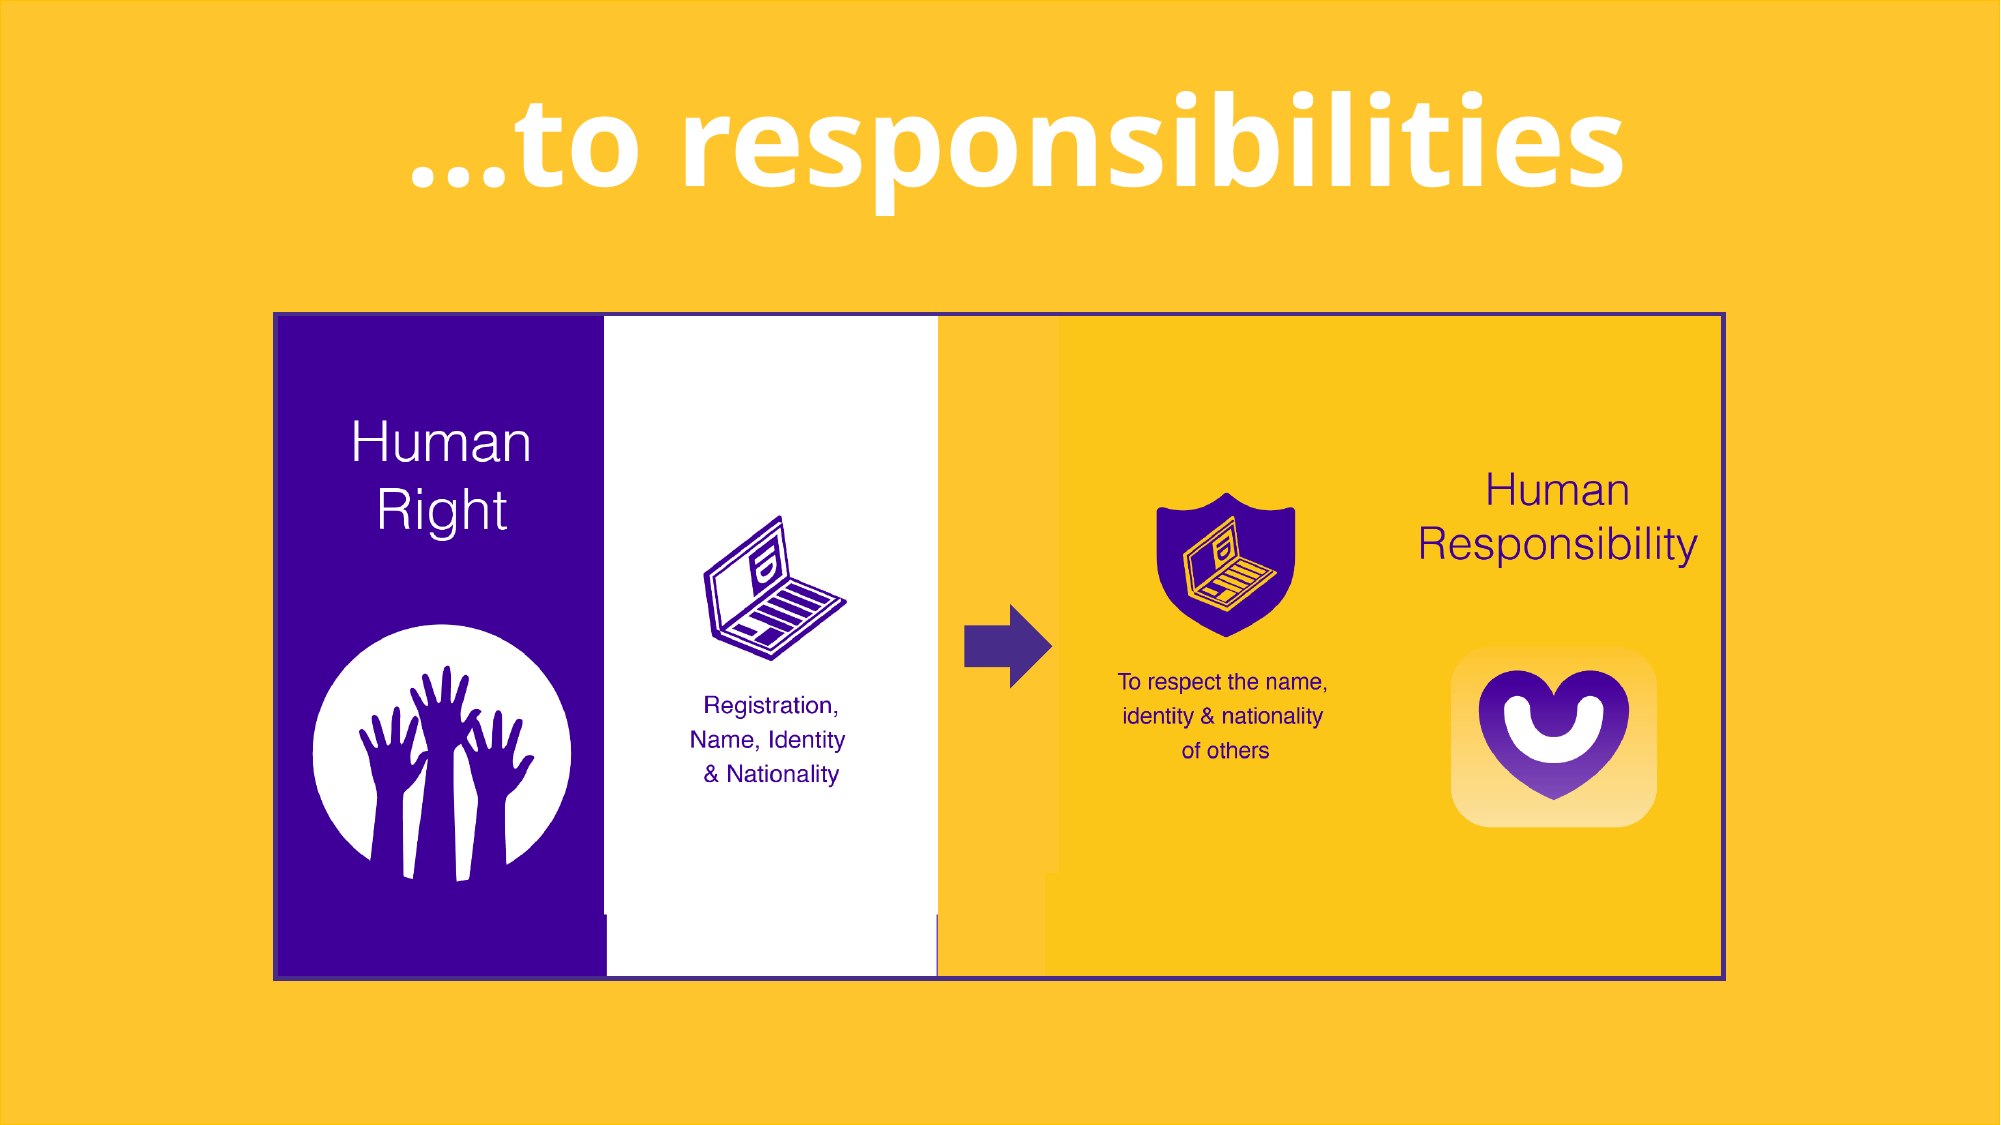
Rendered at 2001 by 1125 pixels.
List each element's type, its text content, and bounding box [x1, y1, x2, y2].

text_box [0, 0, 2000, 1125]
text_box [275, 313, 1725, 980]
text_box …to responsibilities [302, 54, 1733, 219]
picture [1059, 314, 1724, 979]
picture [275, 314, 938, 979]
